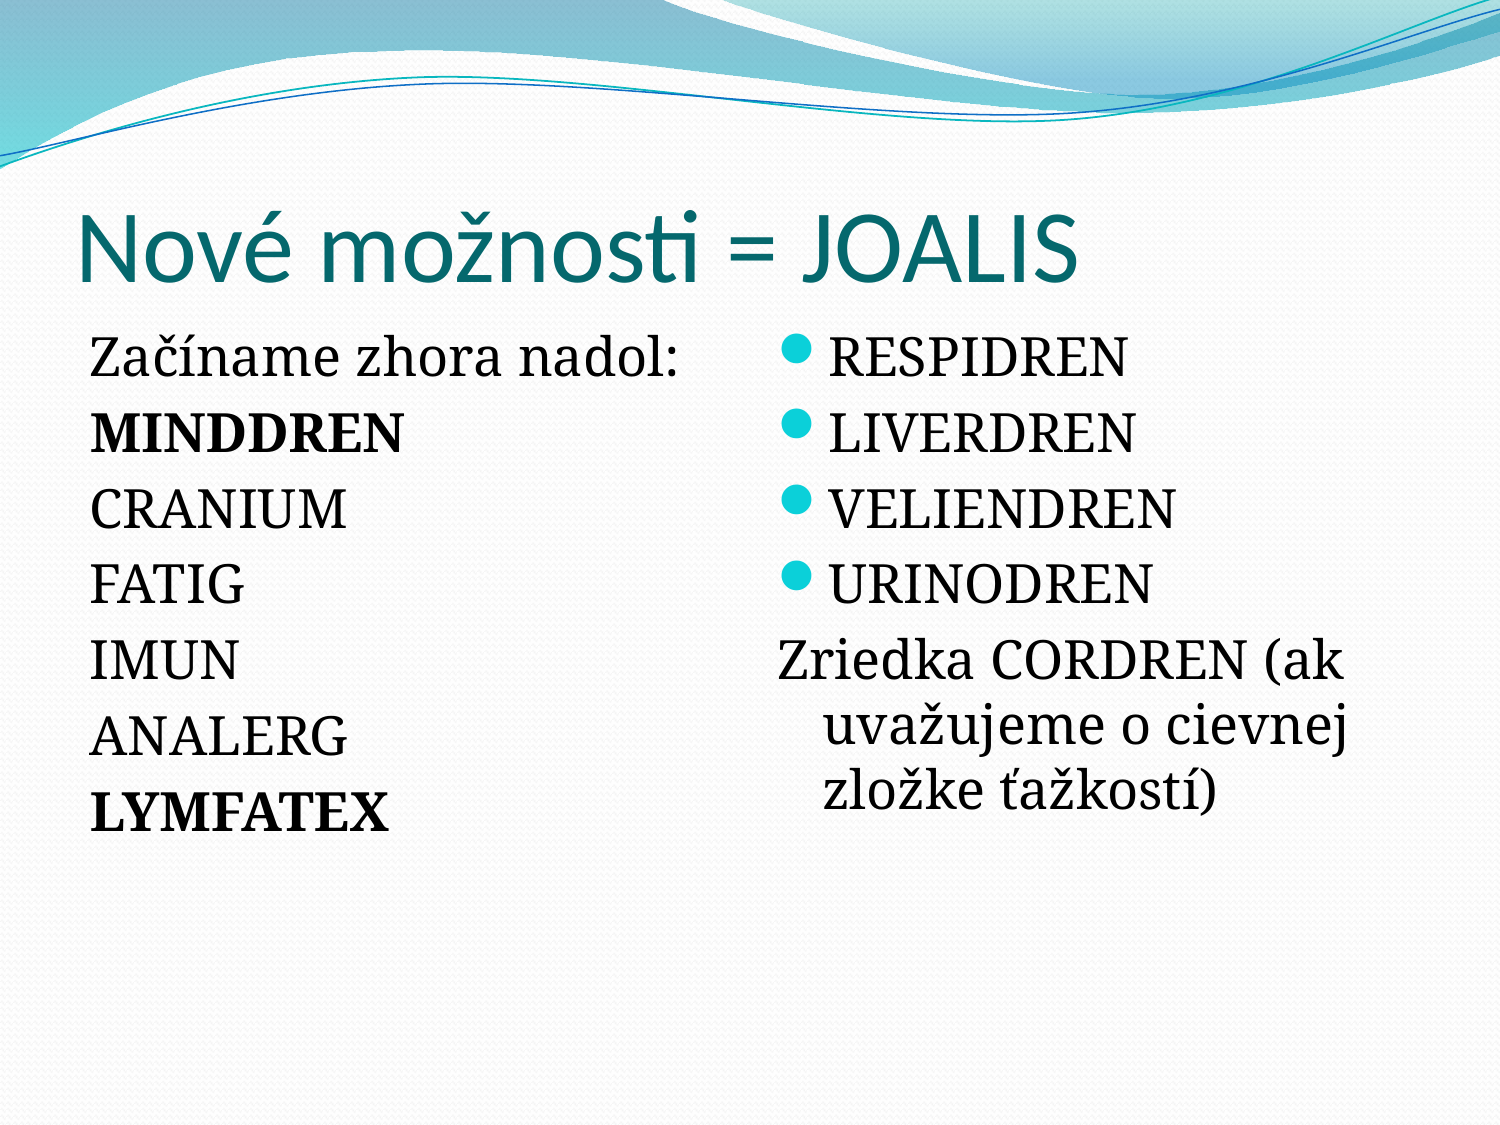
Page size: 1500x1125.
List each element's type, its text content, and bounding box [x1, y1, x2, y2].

title Nové možnosti = JOALIS [75, 115, 1425, 303]
list Začíname zhora nadol: MINDDREN CRANIUM FATIG IMUN ANALERG LYMFATEX [75, 314, 738, 1043]
list RESPIDREN LIVERDREN VELIENDREN URINODREN Zriedka CORDREN (ak uvažujeme o cievnej zložke ťažkostí) [762, 314, 1425, 1043]
